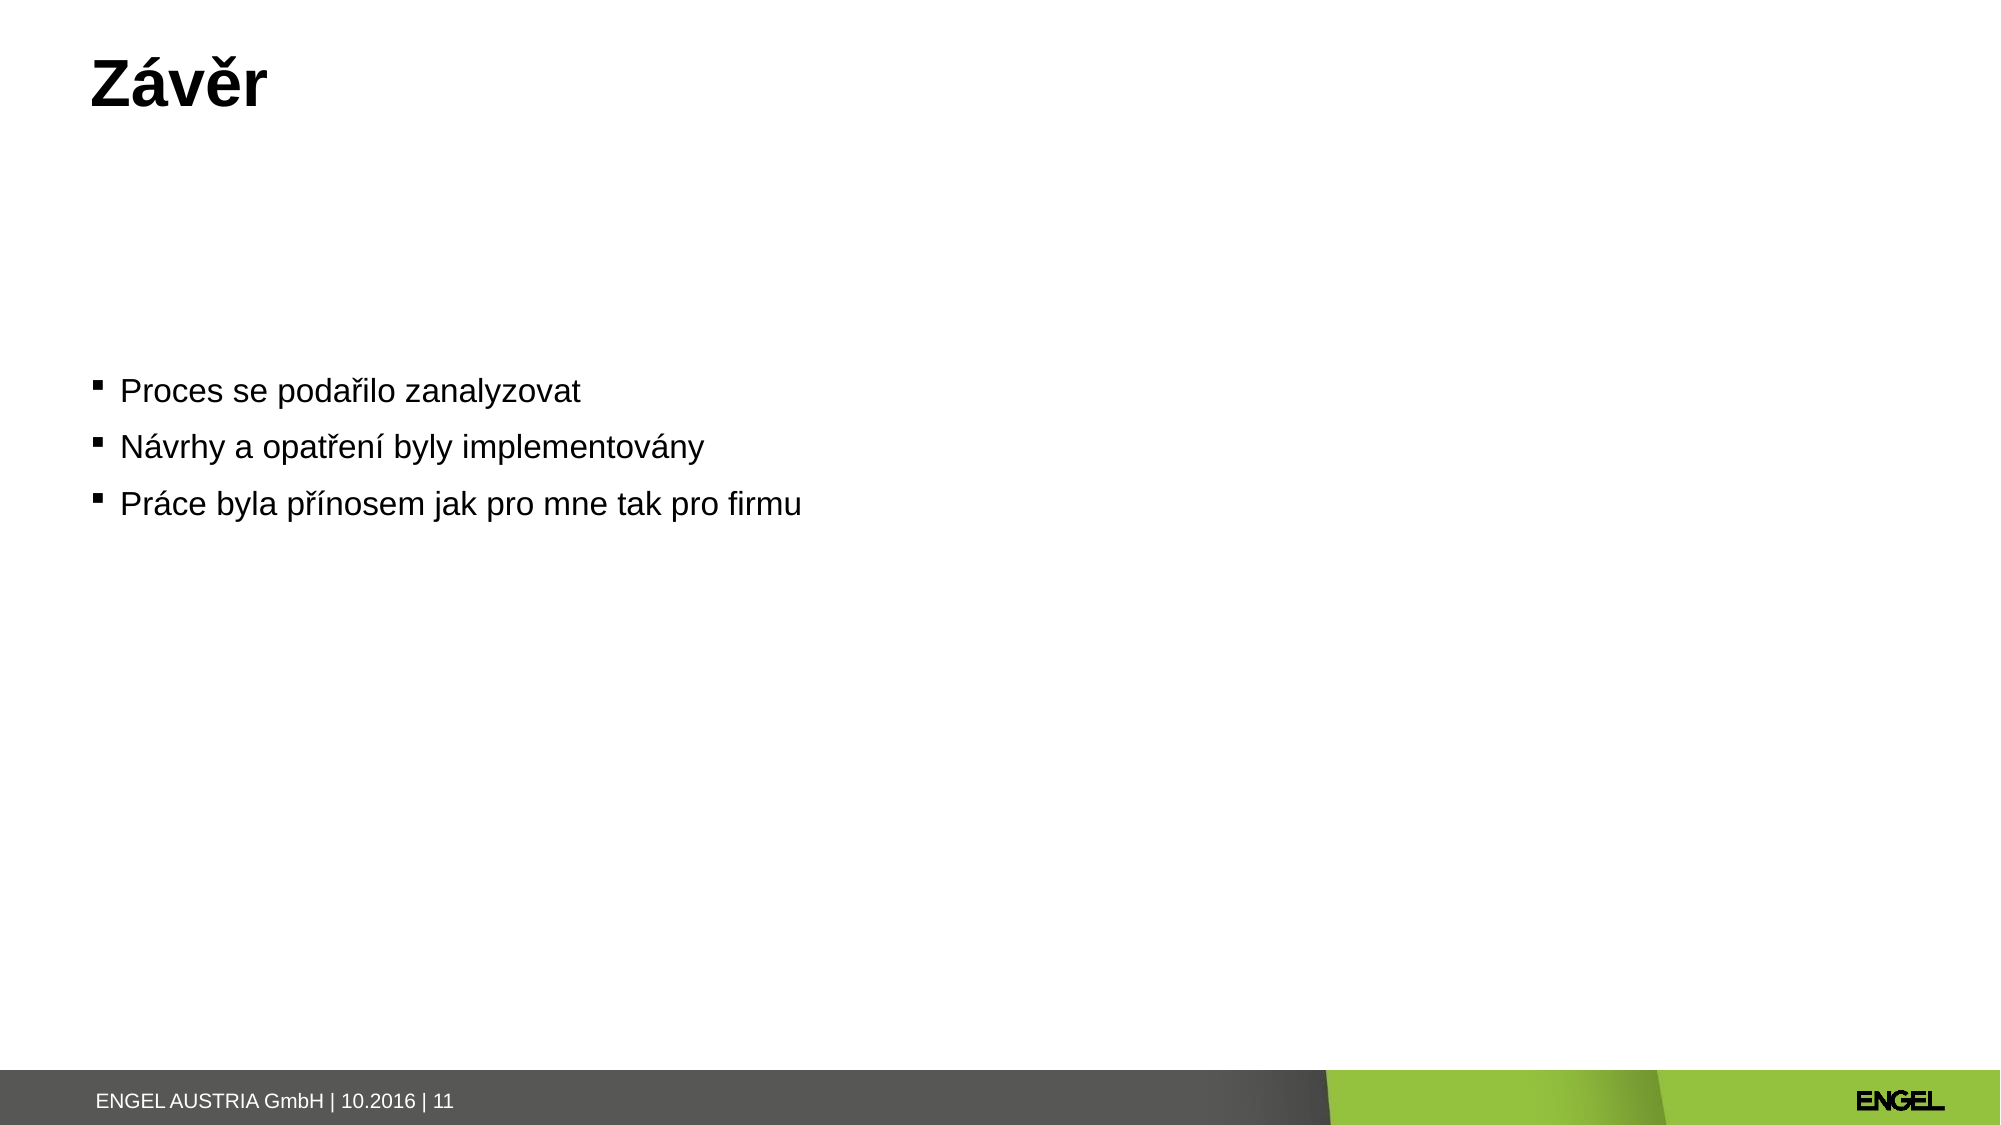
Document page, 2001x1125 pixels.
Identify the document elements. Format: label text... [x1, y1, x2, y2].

title Závěr [90, 48, 1937, 120]
picture [0, 1065, 2000, 1125]
list Proces se podařilo zanalyzovat Návrhy a opatření byly implementovány Práce byla přínosem jak pro mne tak pro firmu [90, 373, 1940, 1012]
